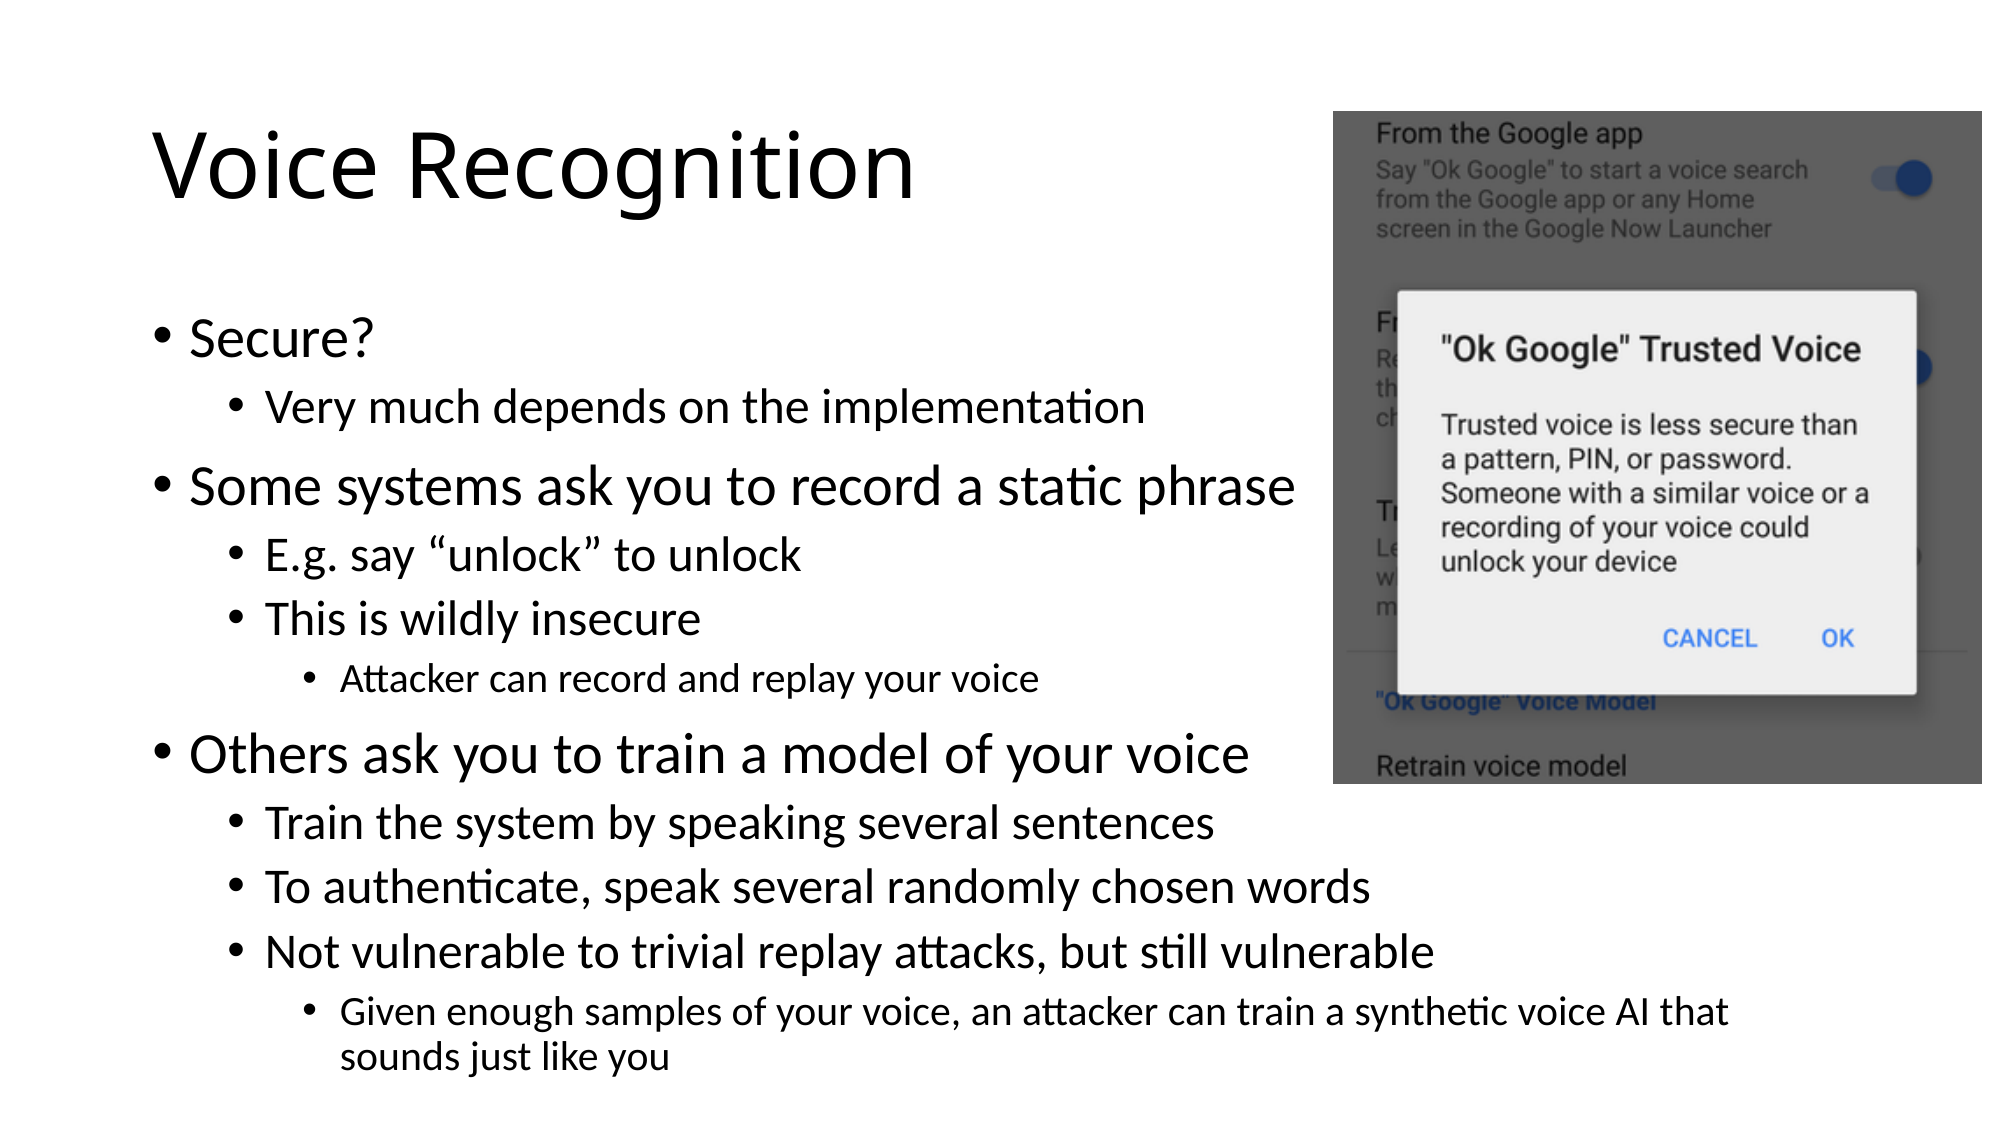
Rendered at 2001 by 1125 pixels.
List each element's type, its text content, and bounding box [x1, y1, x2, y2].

picture [1333, 111, 1982, 784]
title Voice Recognition [137, 59, 1863, 278]
list Secure? Very much depends on the implementation Some systems ask you to record a static phrase E.g. say “unlock” to unlock This is wildly insecure Attacker can record and replay your voice Others ask you to train a model of your voice Train the system by speaking several sentences To authenticate, speak several randomly chosen words Not vulnerable to trivial replay attacks, but still vulnerable Given enough samples of your voice, an attacker can train a synthetic voice AI that sounds just like you [137, 299, 1863, 1104]
